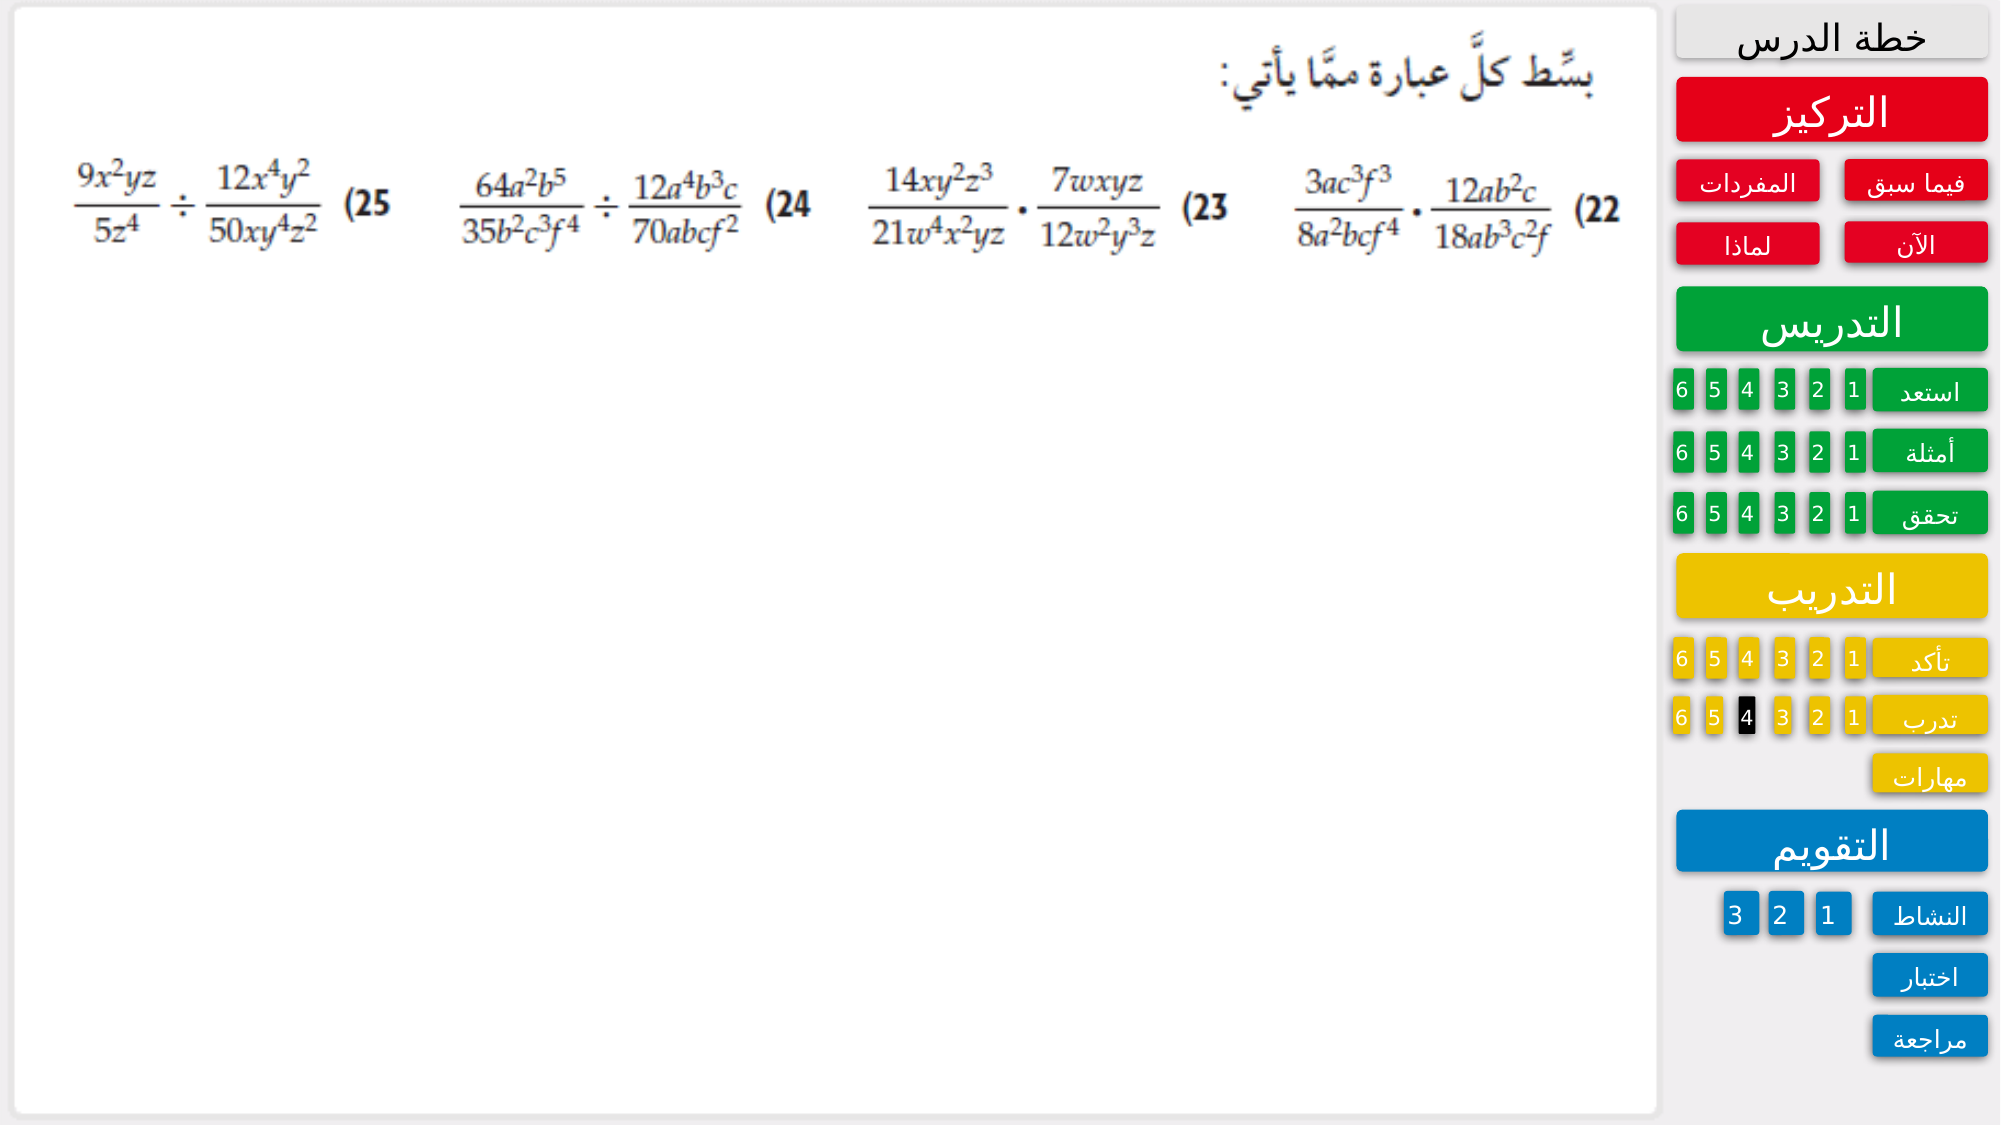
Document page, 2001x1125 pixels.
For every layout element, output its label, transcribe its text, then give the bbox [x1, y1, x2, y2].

text_box أمثلة [1872, 428, 1988, 473]
text_box التدريب [1675, 552, 1990, 620]
text_box 2 [1809, 637, 1831, 679]
text_box 1 [1845, 637, 1866, 679]
text_box 3 [1774, 368, 1796, 410]
text_box 3 [1774, 637, 1796, 679]
text_box خطة الدرس [1675, 4, 1990, 59]
text_box 1 [1845, 368, 1866, 410]
text_box 4 [1738, 368, 1760, 410]
text_box تحقق [1872, 490, 1988, 535]
text_box 2 [1768, 890, 1805, 936]
text_box تأكد [1873, 637, 1988, 678]
text_box 5 [1706, 492, 1727, 534]
text_box التقويم [1675, 808, 1990, 873]
text_box المفردات [1676, 159, 1820, 202]
text_box 5 [1706, 637, 1727, 679]
text_box 6 [1673, 431, 1694, 473]
text_box 5 [1706, 431, 1727, 473]
text_box 6 [1673, 368, 1694, 410]
text_box 2 [1809, 368, 1831, 410]
text_box 2 [1809, 696, 1831, 734]
text_box 4 [1738, 492, 1760, 534]
text_box 1 [1845, 696, 1866, 734]
text_box مراجعة [1872, 1014, 1988, 1057]
text_box استعد [1872, 367, 1988, 412]
text_box 6 [1673, 492, 1694, 534]
text_box 1 [1845, 492, 1866, 534]
text_box مهارات [1872, 753, 1988, 793]
text_box 2 [1809, 492, 1831, 534]
text_box 3 [1723, 890, 1760, 936]
text_box 1 [1816, 891, 1852, 936]
text_box لماذا [1676, 222, 1820, 265]
text_box 4 [1738, 637, 1760, 679]
text_box 1 [1845, 431, 1866, 473]
picture [0, 0, 2001, 1125]
text_box 6 [1673, 637, 1694, 679]
text_box 3 [1774, 696, 1792, 734]
text_box 4 [1738, 696, 1756, 734]
text_box النشاط [1872, 891, 1988, 936]
text_box 5 [1706, 368, 1727, 410]
text_box 5 [1706, 696, 1724, 734]
text_box التدريس [1675, 285, 1990, 353]
text_box اختبار [1872, 953, 1988, 997]
text_box 4 [1738, 431, 1760, 473]
text_box 6 [1673, 696, 1691, 734]
text_box فيما سبق [1844, 159, 1988, 201]
text_box التركيز [1675, 75, 1990, 143]
text_box تدرب [1873, 694, 1988, 735]
text_box الآن [1844, 221, 1988, 263]
text_box 3 [1774, 492, 1796, 534]
text_box 2 [1809, 431, 1831, 473]
text_box 3 [1774, 431, 1796, 473]
